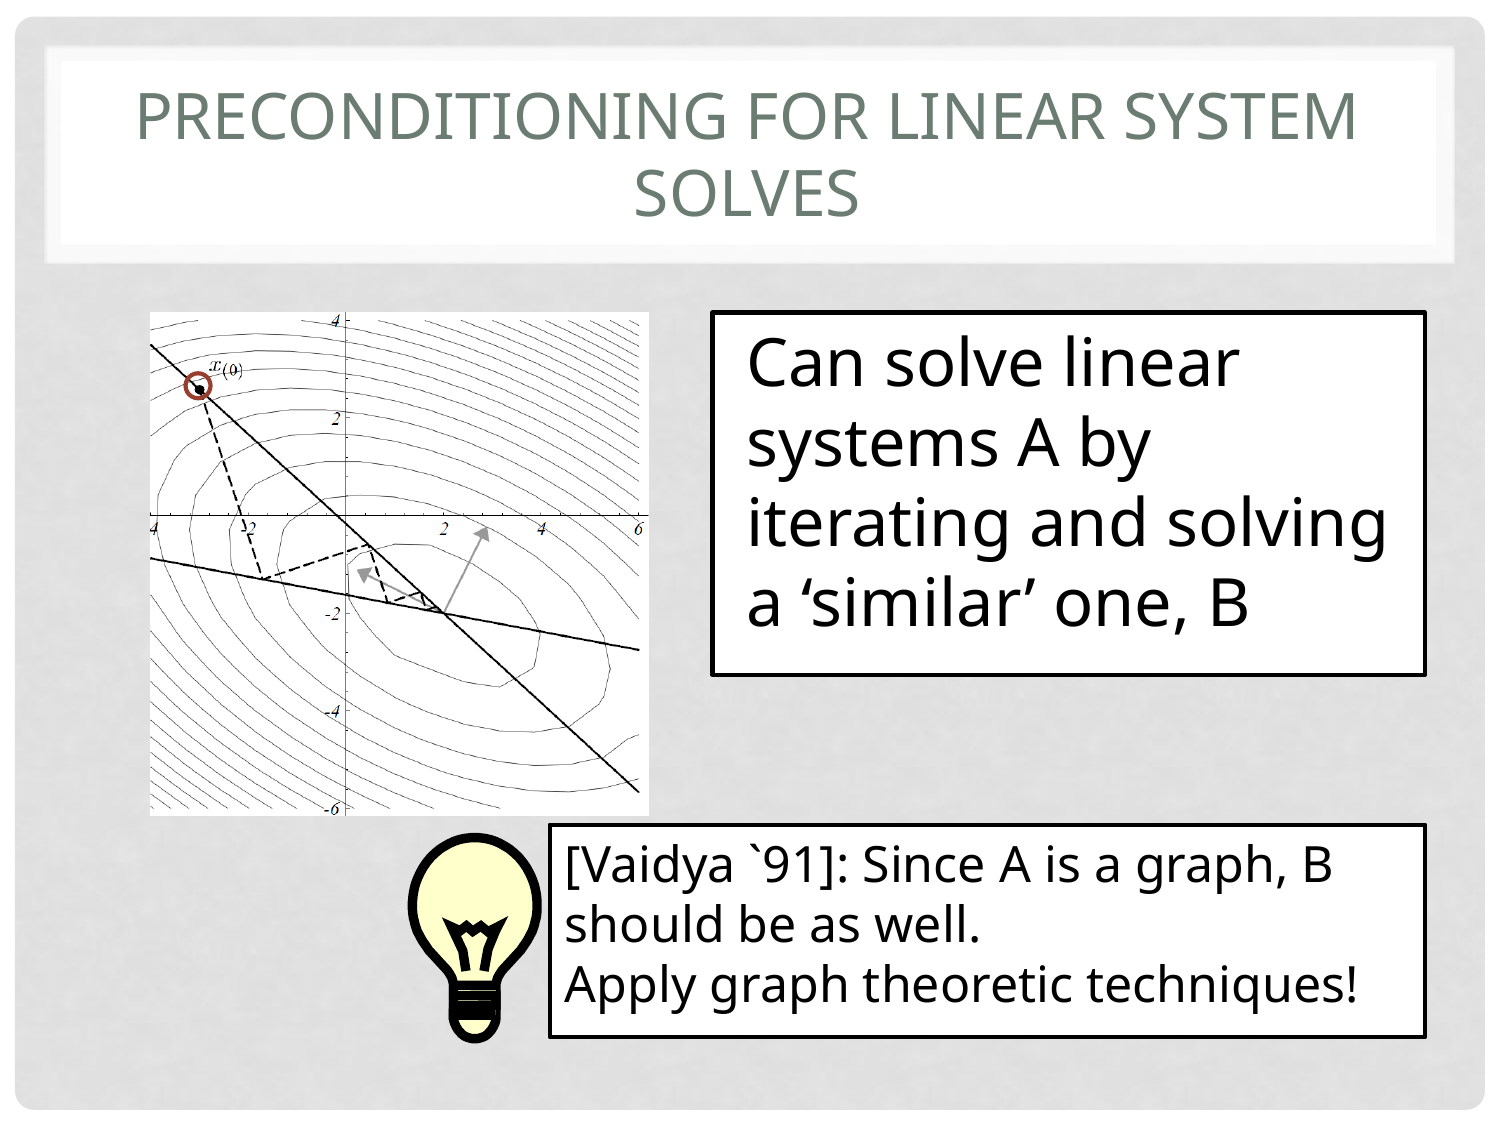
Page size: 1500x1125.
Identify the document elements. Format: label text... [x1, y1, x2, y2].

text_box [412, 824, 1426, 1038]
title Preconditioning for Linear System Solves [69, 66, 1425, 238]
text_box Can solve linear systems A by iterating and solving a ‘similar’ one, B [710, 310, 1427, 677]
picture [149, 312, 649, 816]
